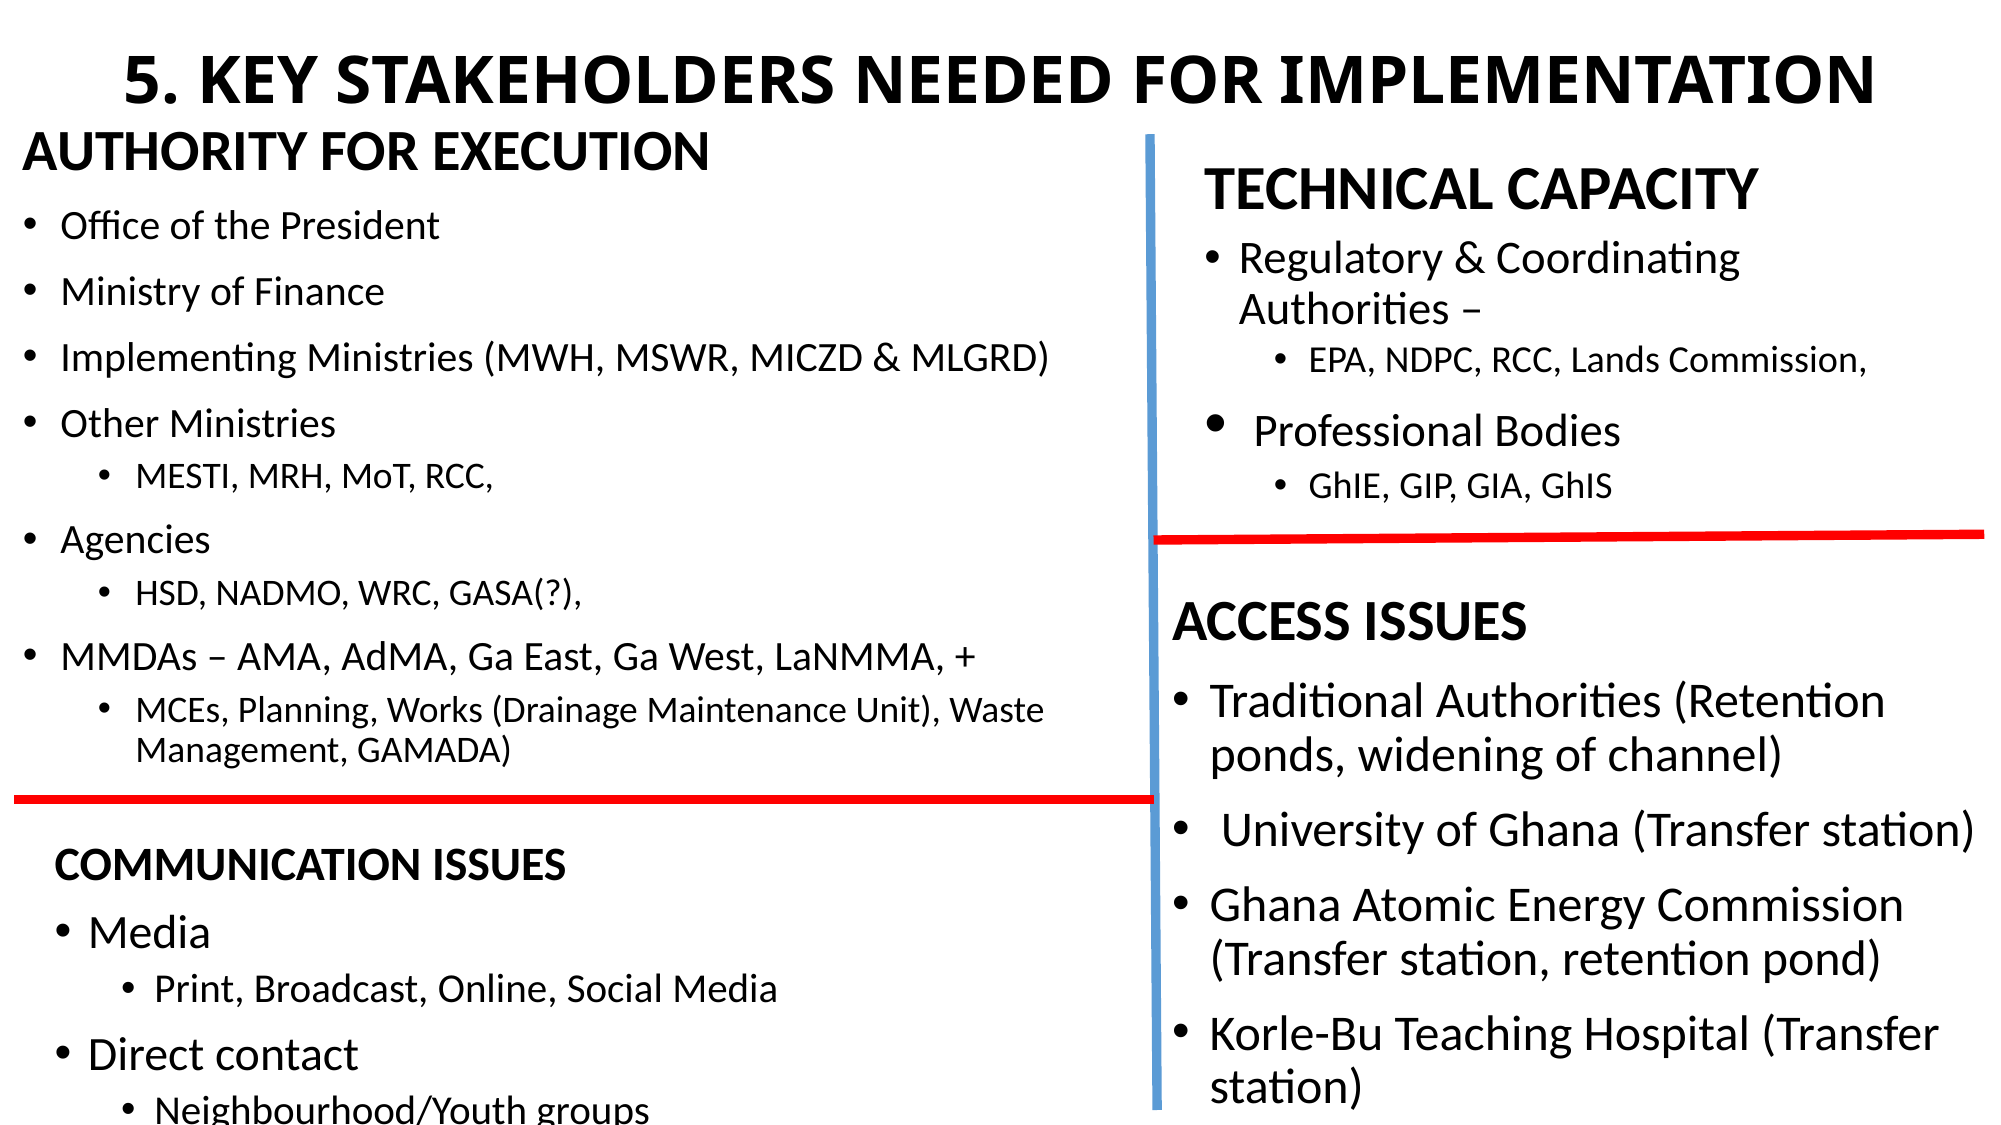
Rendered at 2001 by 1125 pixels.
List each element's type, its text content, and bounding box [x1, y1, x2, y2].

text_box ACCESS ISSUES Traditional Authorities (Retention ponds, widening of channel) University of Ghana (Transfer station) Ghana Atomic Energy Commission (Transfer station, retention pond) Korle-Bu Teaching Hospital (Transfer station) [1158, 583, 2000, 1078]
title 5. KEY STAKEHOLDERS NEEDED FOR IMPLEMENTATION [108, 31, 1948, 135]
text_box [1153, 534, 1985, 540]
list TECHNICAL CAPACITY Regulatory & Coordinating Authorities – EPA, NDPC, RCC, Lands Commission, Professional Bodies GhIE, GIP, GIA, GhIS [1189, 147, 1974, 520]
list AUTHORITY FOR EXECUTION Office of the President Ministry of Finance Implementing Ministries (MWH, MSWR, MICZD & MLGRD) Other Ministries MESTI, MRH, MoT, RCC, Agencies HSD, NADMO, WRC, GASA(?), MMDAs – AMA, AdMA, Ga East, Ga West, LaNMMA, + MCEs, Planning, Works (Drainage Maintenance Unit), Waste Management, GAMADA) [7, 112, 1190, 782]
text_box COMMUNICATION ISSUES Media Print, Broadcast, Online, Social Media Direct contact Neighbourhood/Youth groups [39, 831, 890, 1125]
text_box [1149, 134, 1158, 1110]
